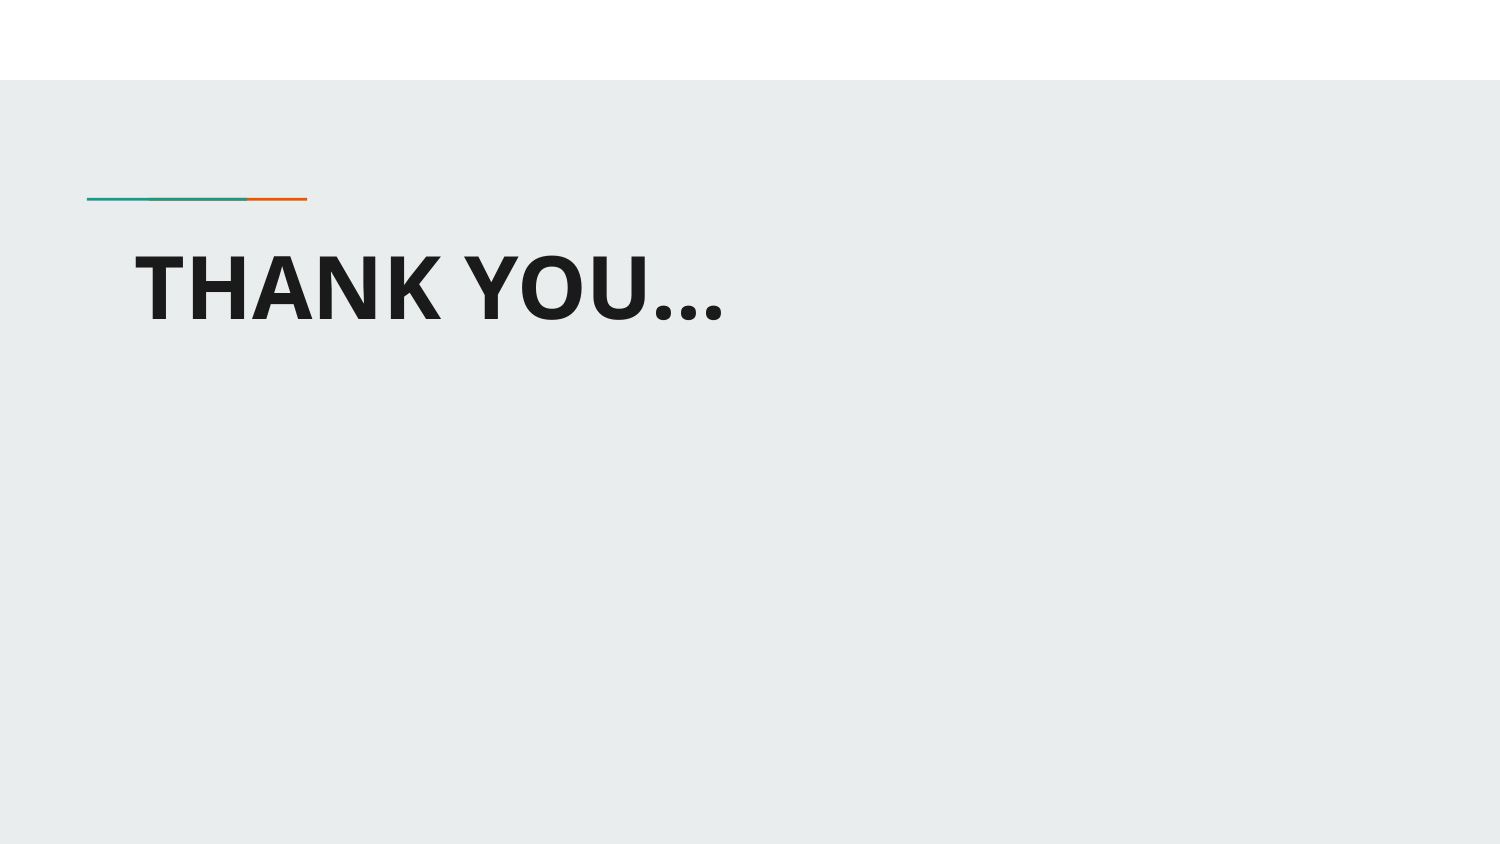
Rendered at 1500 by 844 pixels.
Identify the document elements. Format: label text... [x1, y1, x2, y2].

title THANK YOU... [119, 216, 1381, 490]
